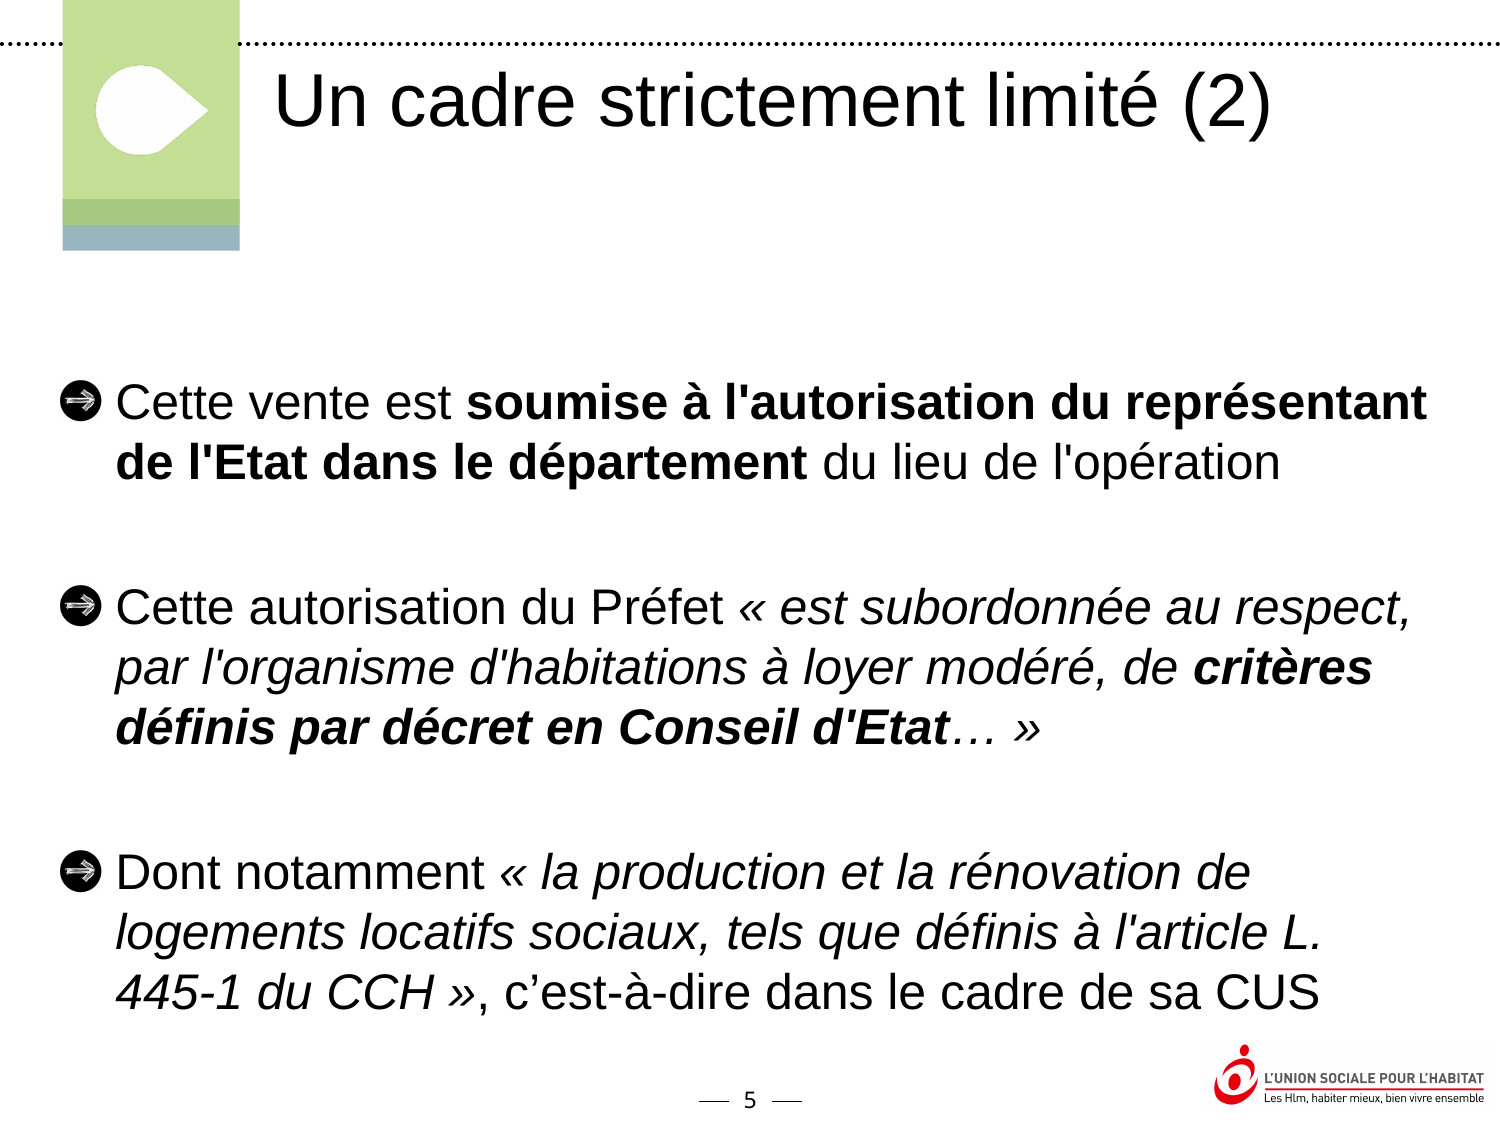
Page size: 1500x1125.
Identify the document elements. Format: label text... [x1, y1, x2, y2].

list Cette vente est soumise à l'autorisation du représentant de l'Etat dans le département du lieu de l'opération Cette autorisation du Préfet « est subordonnée au respect, par l'organisme d'habitations à loyer modéré, de critères définis par décret en Conseil d'Etat… » Dont notamment « la production et la rénovation de logements locatifs sociaux, tels que définis à l'article L. 445-1 du CCH », c’est-à-dire dans le cadre de sa CUS [0, 289, 1444, 1040]
list Un cadre strictement limité (2) [239, 43, 1437, 251]
picture [59, 376, 105, 422]
picture [78, 45, 226, 168]
picture [59, 846, 105, 893]
picture [1200, 1039, 1496, 1114]
picture [59, 581, 105, 627]
